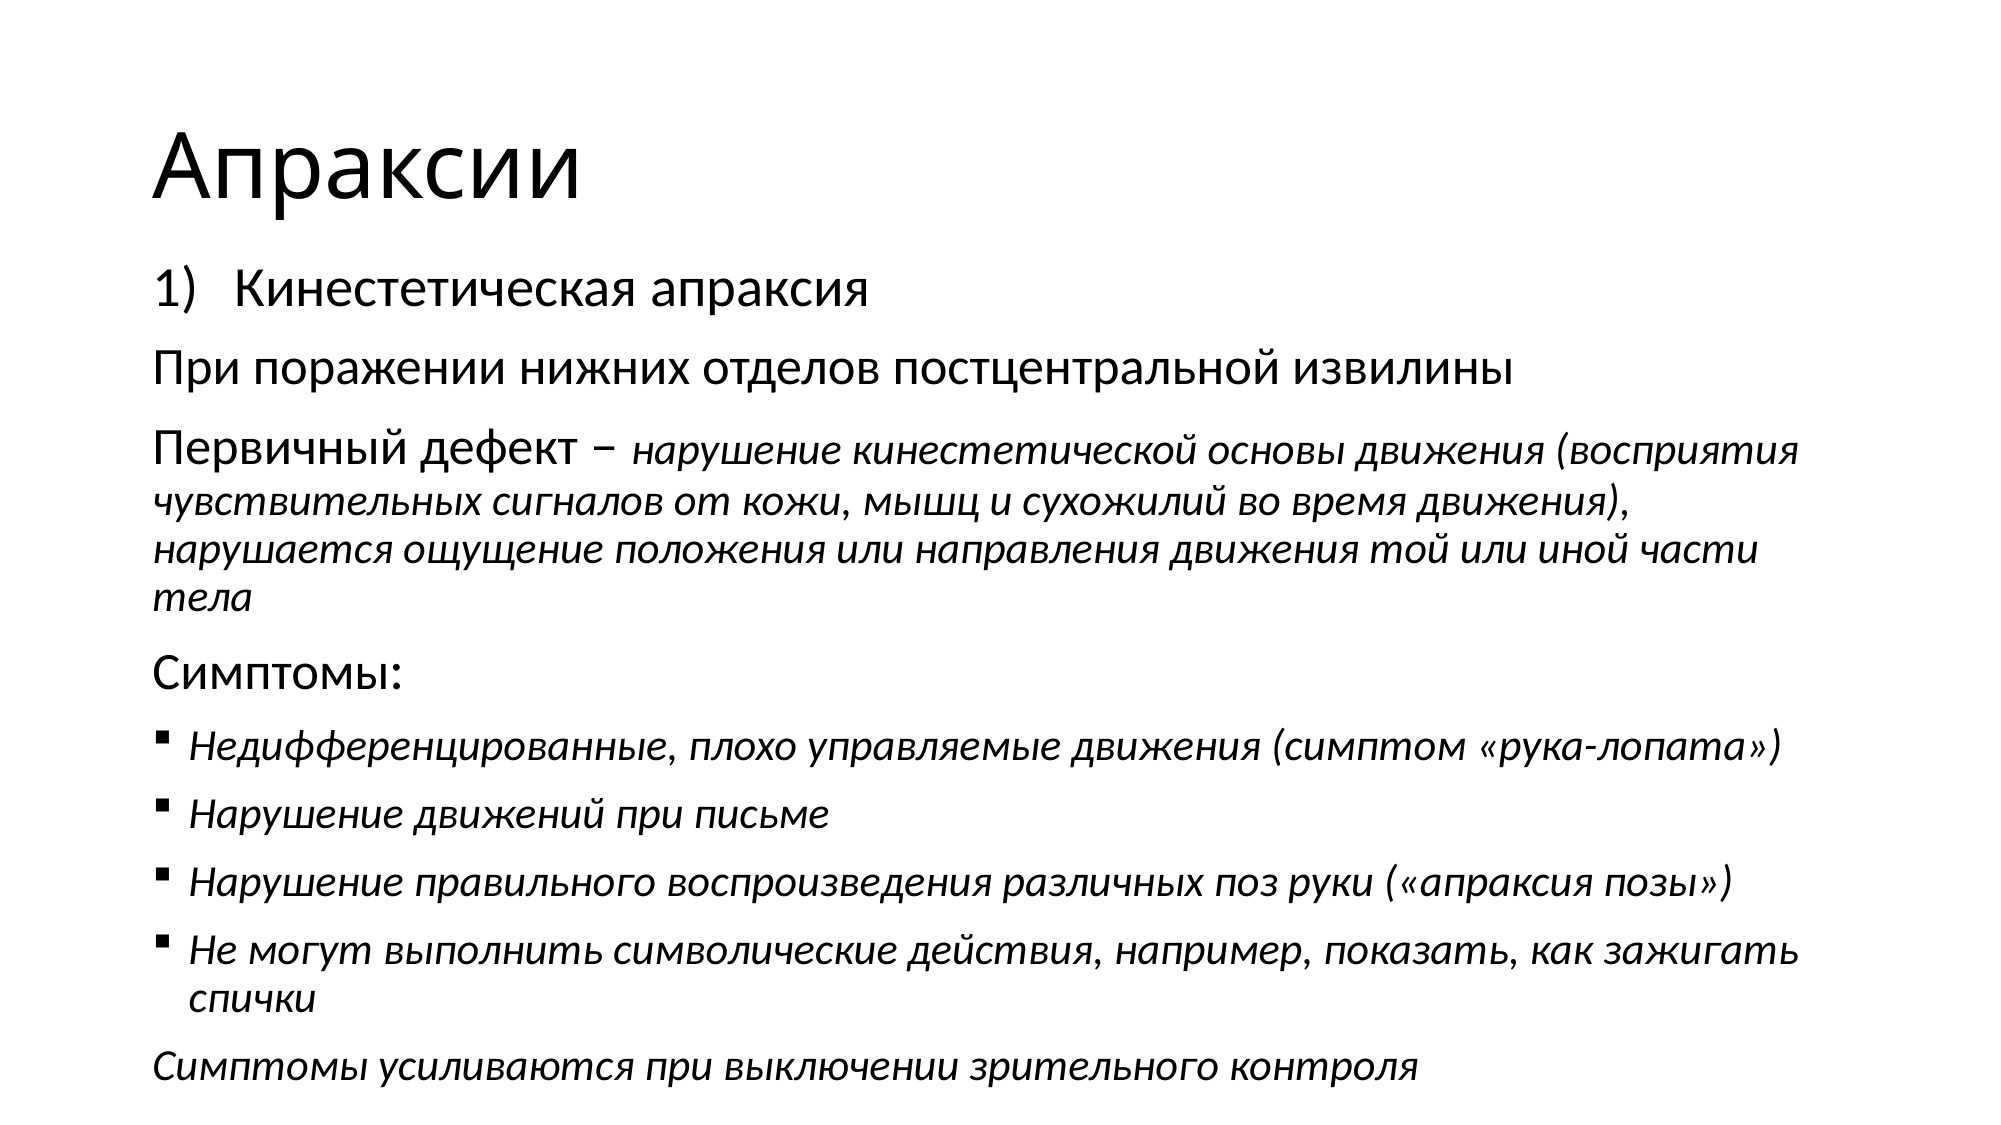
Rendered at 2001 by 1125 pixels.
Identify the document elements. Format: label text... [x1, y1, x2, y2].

list Кинестетическая апраксия При поражении нижних отделов постцентральной извилины Первичный дефект – нарушение кинестетической основы движения (восприятия чувствительных сигналов от кожи, мышц и сухожилий во время движения), нарушается ощущение положения или направления движения той или иной части тела Симптомы: Недифференцированные, плохо управляемые движения (симптом «рука-лопата») Нарушение движений при письме Нарушение правильного воспроизведения различных поз руки («апраксия позы») Не могут выполнить символические действия, например, показать, как зажигать спички Симптомы усиливаются при выключении зрительного контроля [137, 250, 1863, 1100]
title Апраксии [137, 59, 1863, 250]
